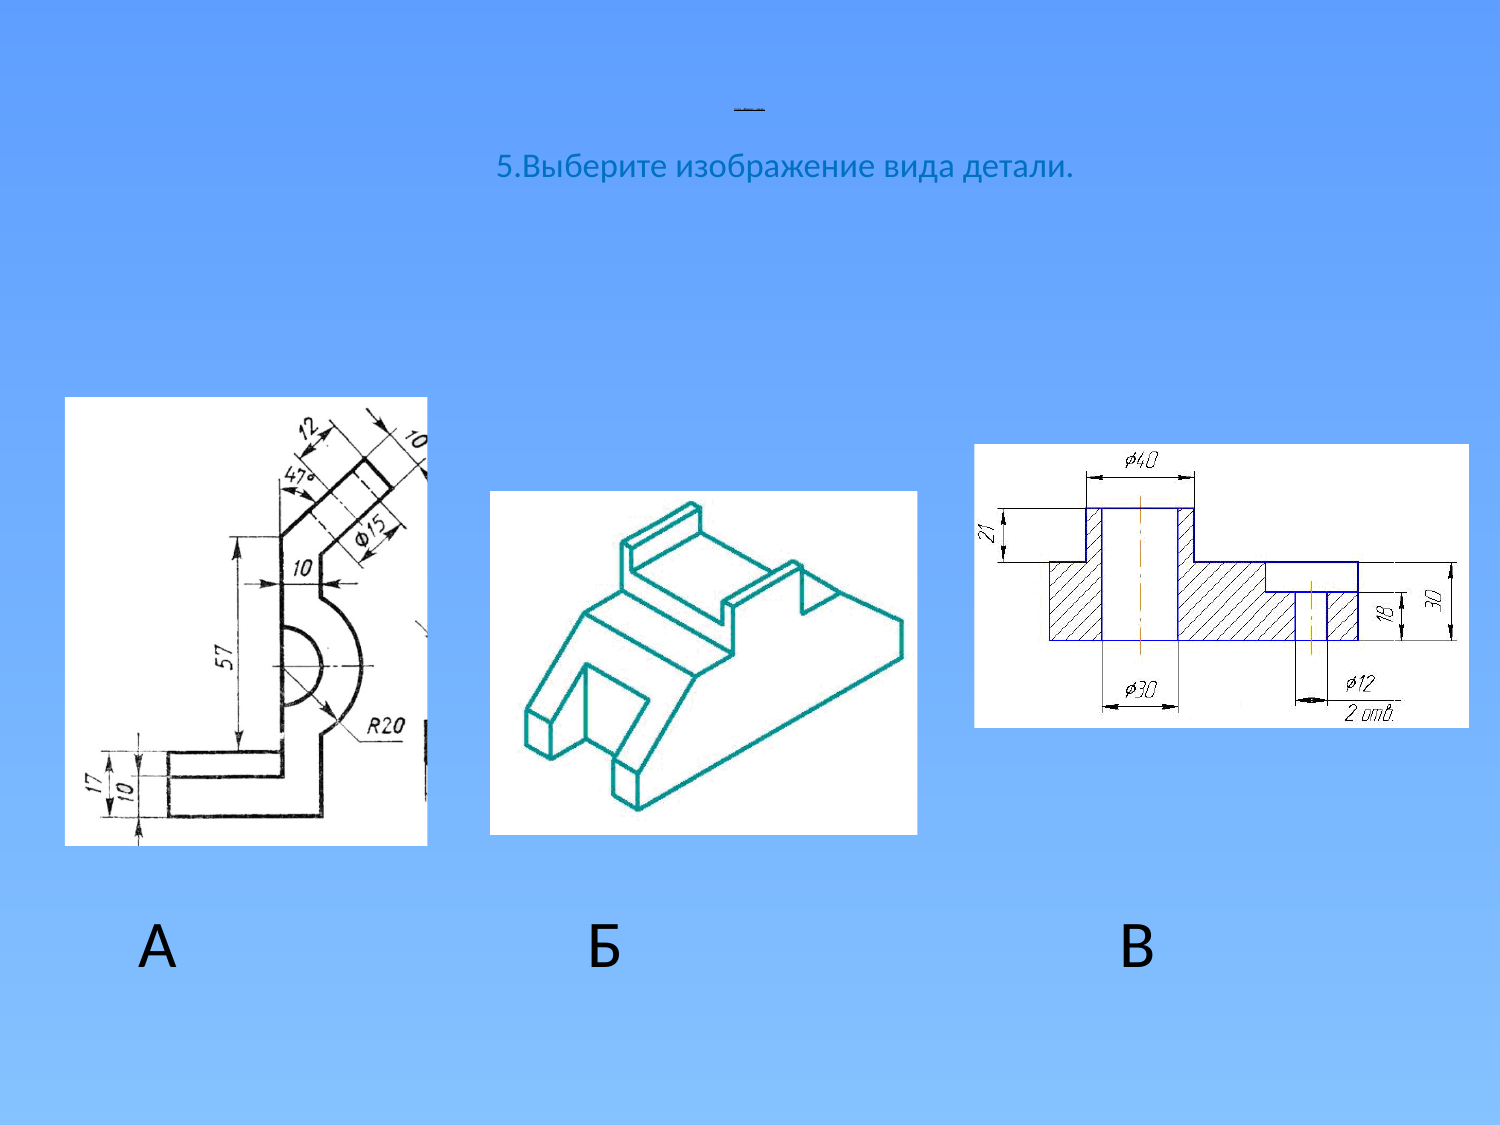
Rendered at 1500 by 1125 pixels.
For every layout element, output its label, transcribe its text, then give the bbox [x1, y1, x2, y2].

title I тур. «Вопрос - ответ» [112, 66, 1388, 157]
subtitle 5.Выберите изображение вида детали. [152, 125, 1418, 338]
picture [64, 396, 428, 847]
picture [974, 444, 1470, 729]
text_box В [1104, 893, 1247, 988]
text_box Б [572, 893, 715, 988]
picture [489, 491, 918, 835]
text_box А [123, 893, 266, 988]
